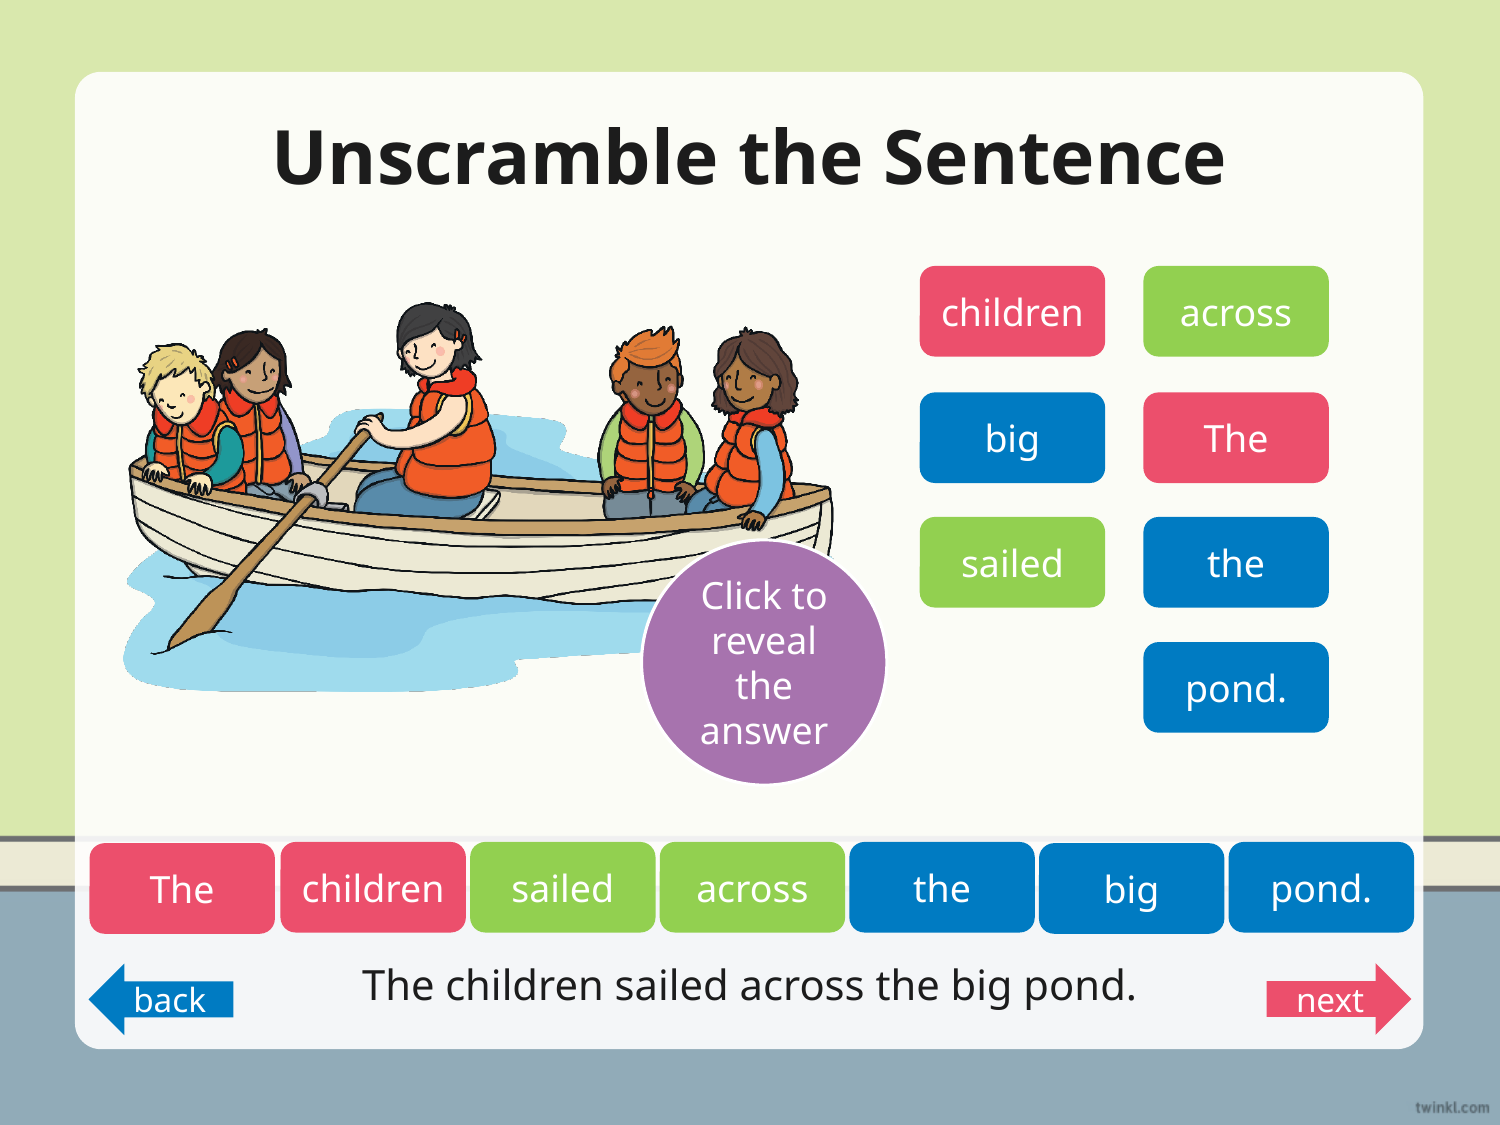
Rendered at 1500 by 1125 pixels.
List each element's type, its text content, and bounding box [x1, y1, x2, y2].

text_box Click to reveal the answer [644, 589, 888, 787]
text_box across [1142, 264, 1330, 358]
text_box big [918, 391, 1107, 485]
text_box sailed [469, 840, 657, 932]
text_box across [658, 840, 847, 932]
text_box pond. [1227, 840, 1416, 934]
text_box sailed [918, 515, 1107, 609]
title Unscramble the Sentence [73, 76, 1426, 244]
text_box big [1037, 842, 1226, 935]
text_box pond. [1142, 641, 1330, 734]
text_box The children sailed across the big pond. [114, 932, 1386, 1042]
text_box children [279, 840, 467, 932]
text_box next [1265, 960, 1413, 1038]
text_box back [87, 961, 235, 1038]
text_box The [1142, 391, 1330, 485]
text_box children [918, 264, 1107, 358]
picture [0, 0, 1500, 1125]
text_box the [1142, 515, 1330, 609]
text_box the [848, 840, 1036, 932]
text_box The [88, 842, 276, 935]
